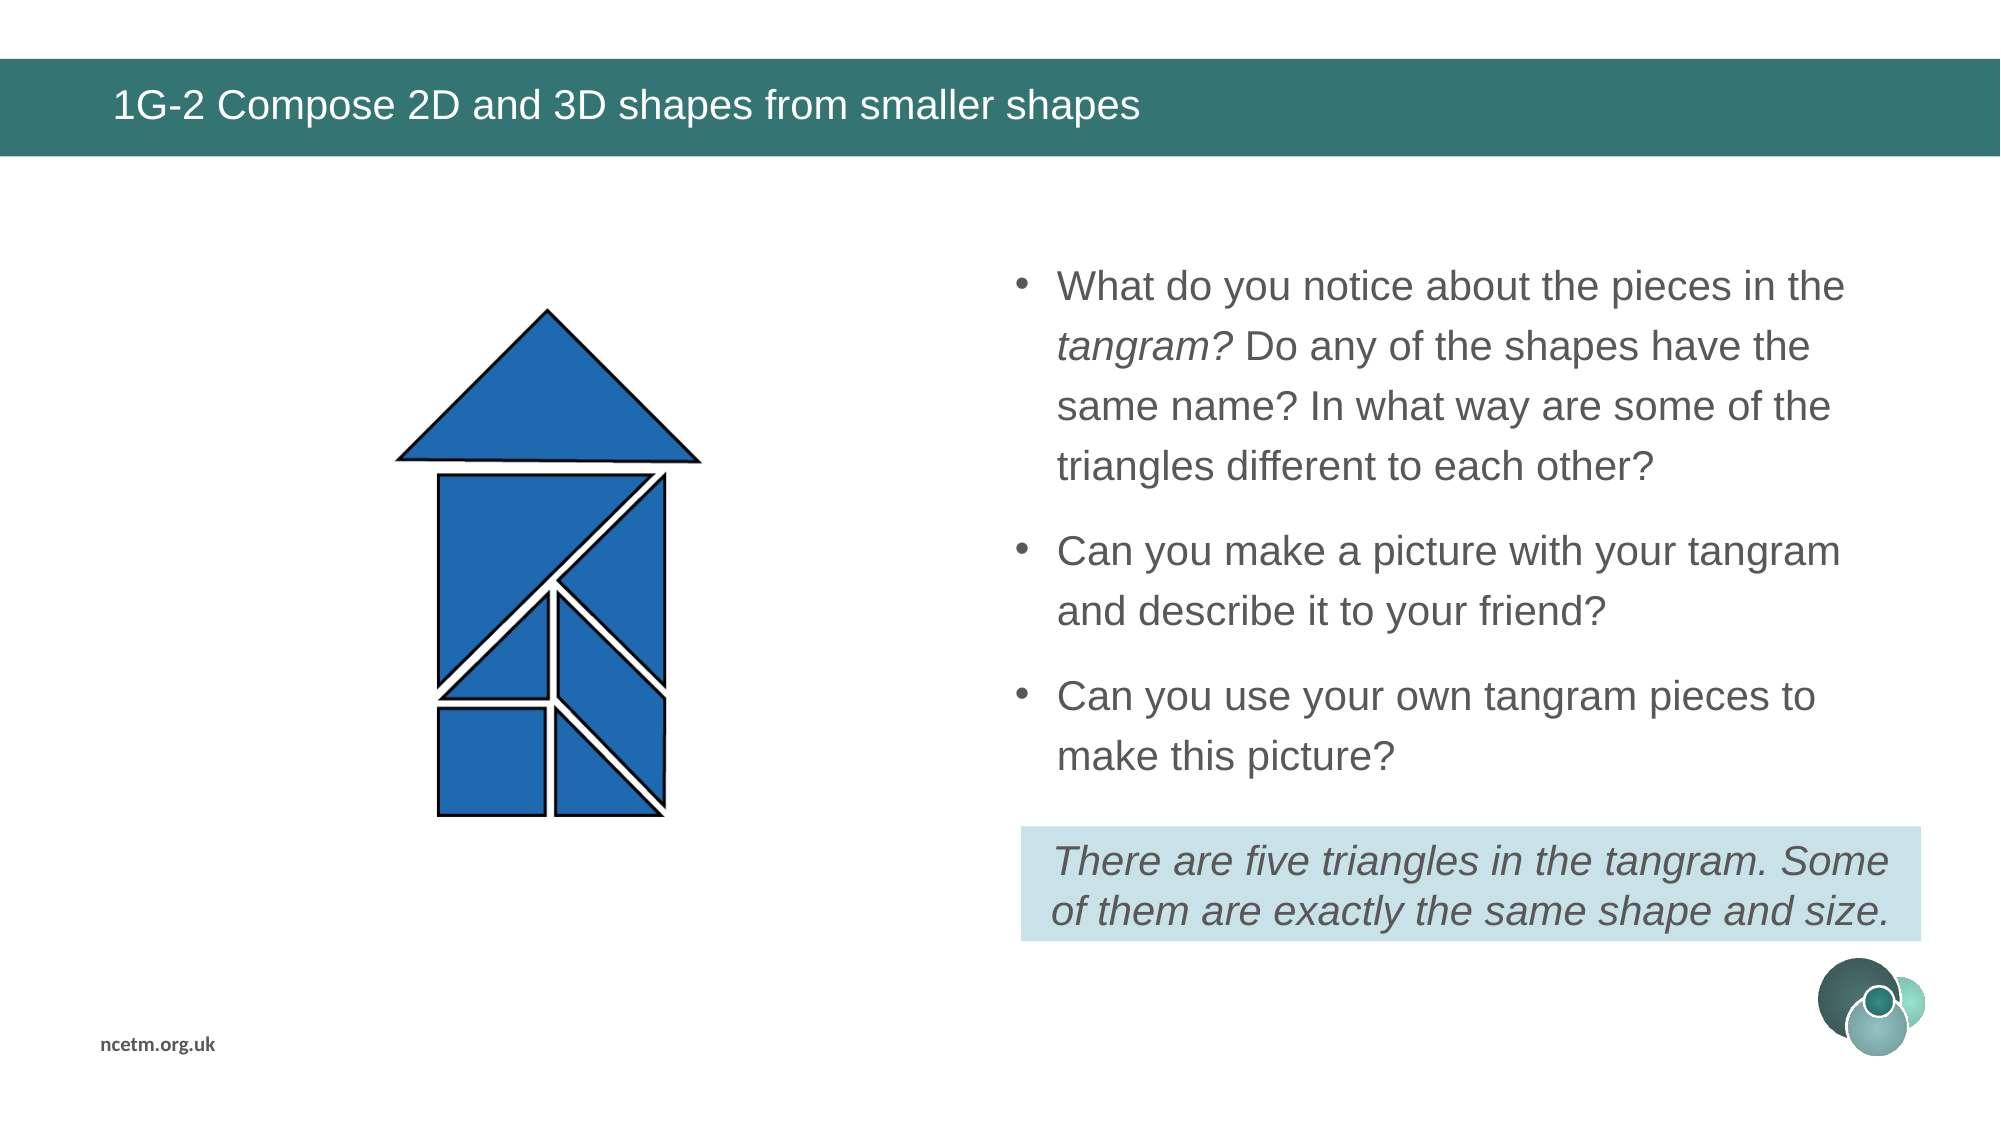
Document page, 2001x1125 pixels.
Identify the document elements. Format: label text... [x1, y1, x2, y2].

picture [1818, 958, 1925, 1056]
text_box There are five triangles in the tangram. Some of them are exactly the same shape and size. [1021, 826, 1922, 942]
text_box What do you notice about the pieces in the tangram? Do any of the shapes have the same name? In what way are some of the triangles different to each other? Can you make a picture with your tangram and describe it to your friend? Can you use your own tangram pieces to make this picture? [999, 241, 1922, 772]
picture [246, 262, 884, 863]
title 1G-2 Compose 2D and 3D shapes from smaller shapes [97, 76, 1945, 147]
